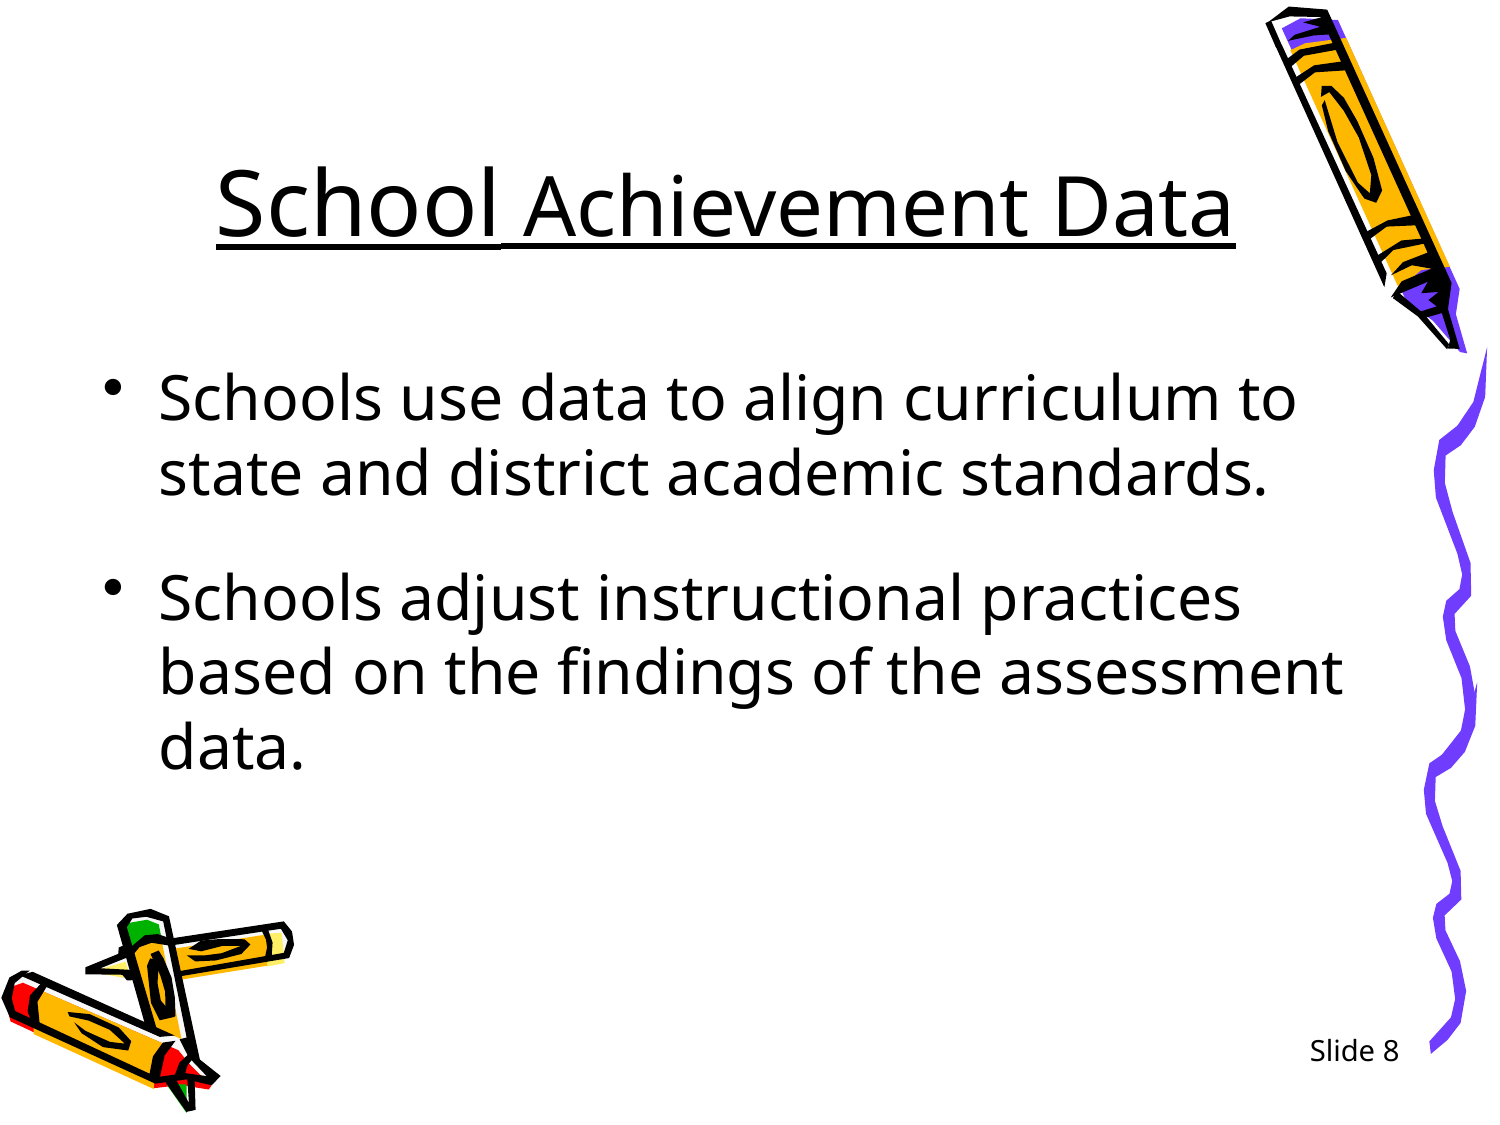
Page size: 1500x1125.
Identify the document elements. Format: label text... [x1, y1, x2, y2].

title School Achievement Data [162, 124, 1290, 263]
slide_number Slide 8 [1102, 1025, 1415, 1100]
list Schools use data to align curriculum to state and district academic standards. Schools adjust instructional practices based on the findings of the assessment data. [87, 349, 1363, 826]
